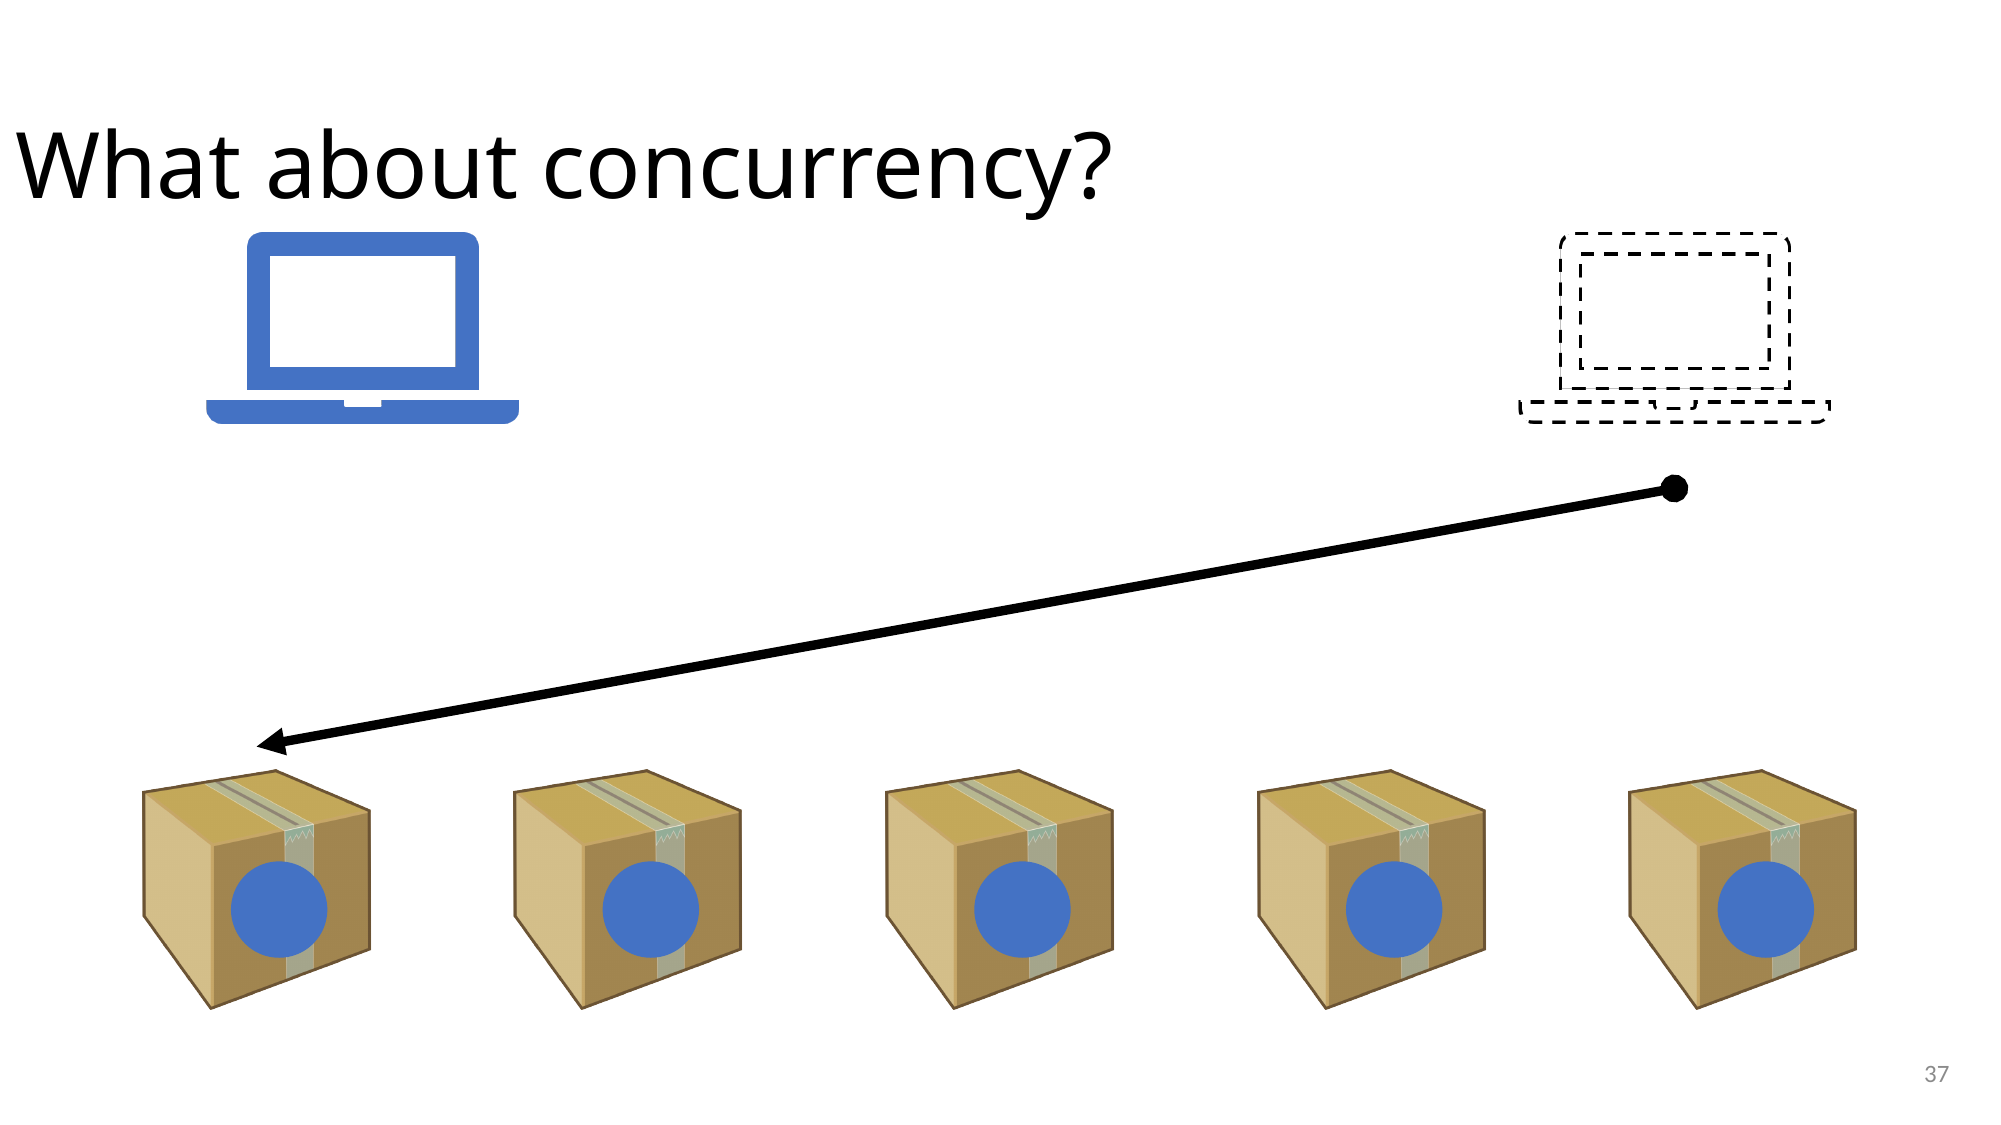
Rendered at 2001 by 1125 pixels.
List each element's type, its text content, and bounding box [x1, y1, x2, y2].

picture [885, 769, 1115, 1010]
picture [141, 769, 372, 1010]
picture [201, 166, 524, 489]
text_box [256, 488, 1675, 747]
picture [1513, 166, 1836, 489]
picture [1257, 769, 1487, 1010]
title What about concurrency? [0, 59, 1725, 278]
slide_number 37 [1514, 1042, 1965, 1103]
picture [1628, 769, 1858, 1010]
picture [513, 769, 743, 1010]
